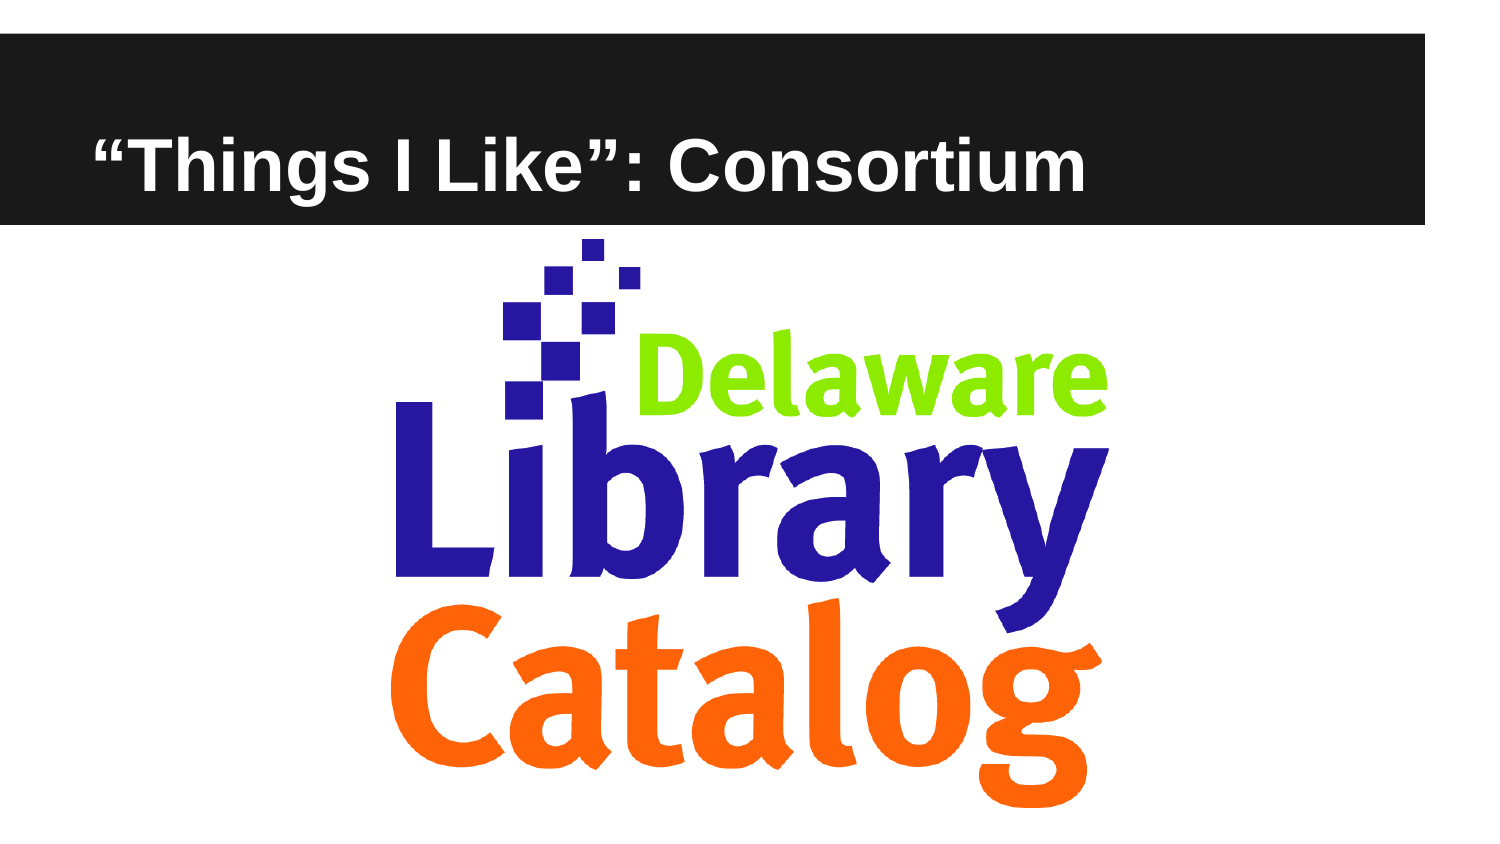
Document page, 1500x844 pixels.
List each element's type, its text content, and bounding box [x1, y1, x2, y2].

picture [390, 239, 1109, 809]
title “Things I Like”: Consortium [75, 33, 1425, 221]
